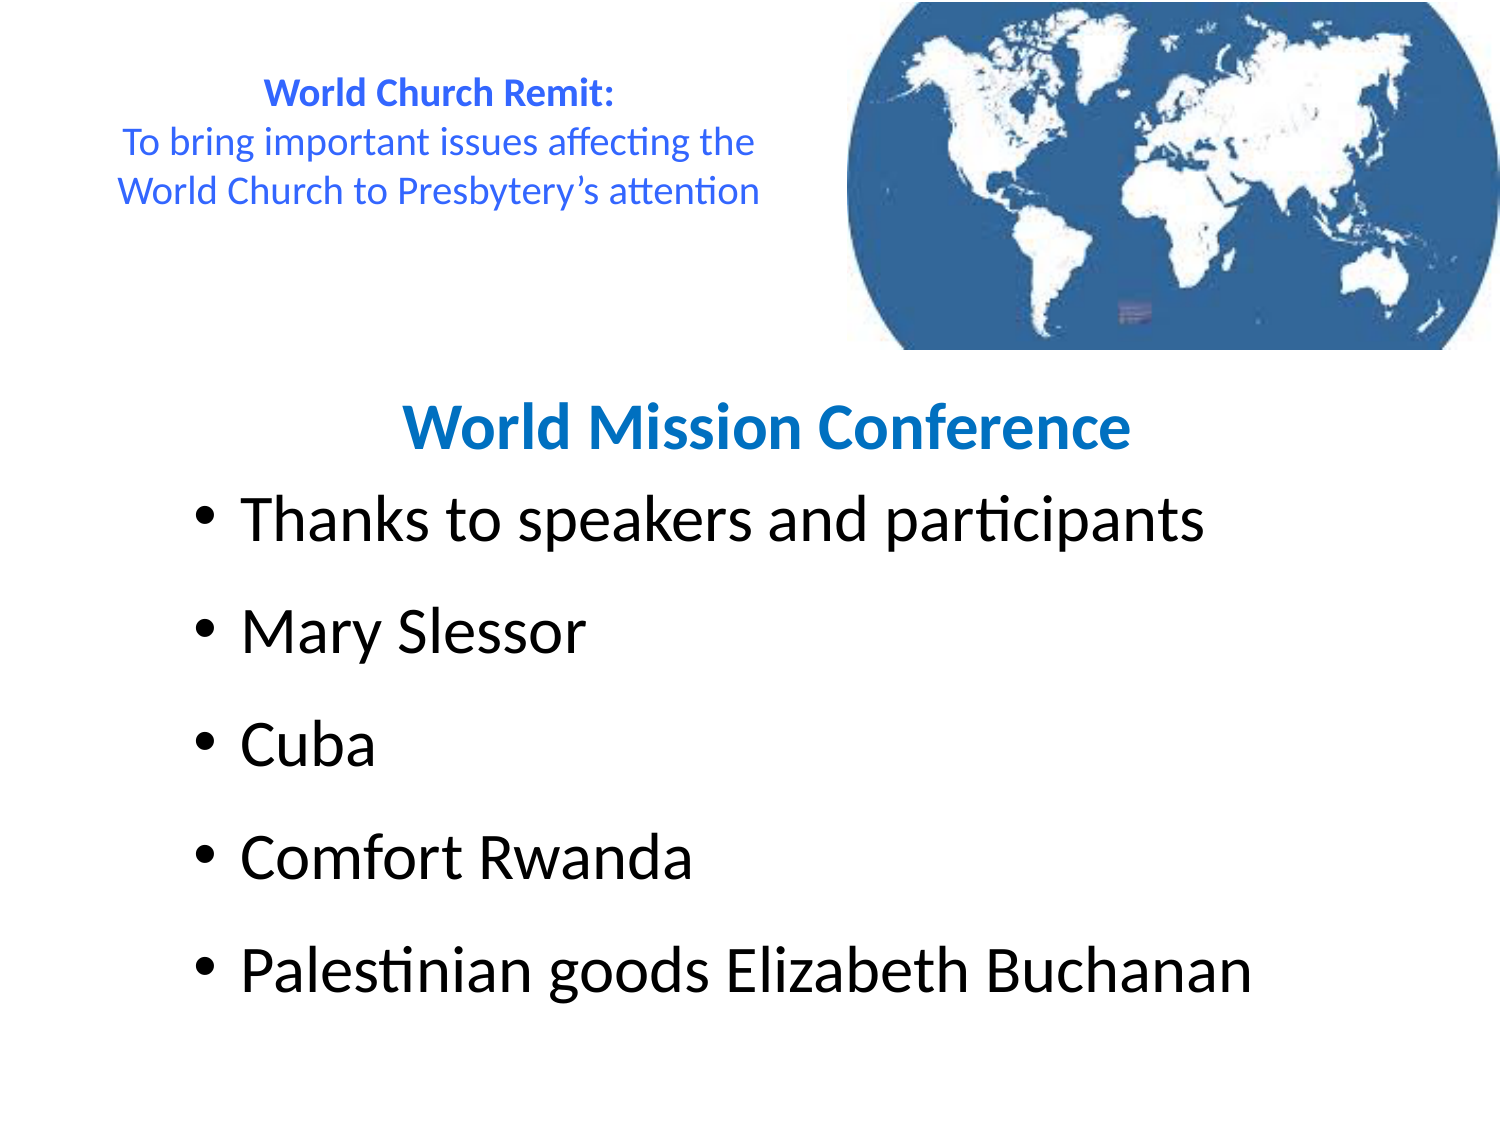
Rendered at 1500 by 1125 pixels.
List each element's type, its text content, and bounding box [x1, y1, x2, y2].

text_box World Mission Conference Thanks to speakers and participants Mary Slessor Cuba Comfort Rwanda Palestinian goods Elizabeth Buchanan [110, 375, 1425, 1104]
picture [847, 1, 1500, 350]
title World Church Remit: To bring important issues affecting the World Church to Presbytery’s attention [74, 44, 805, 234]
